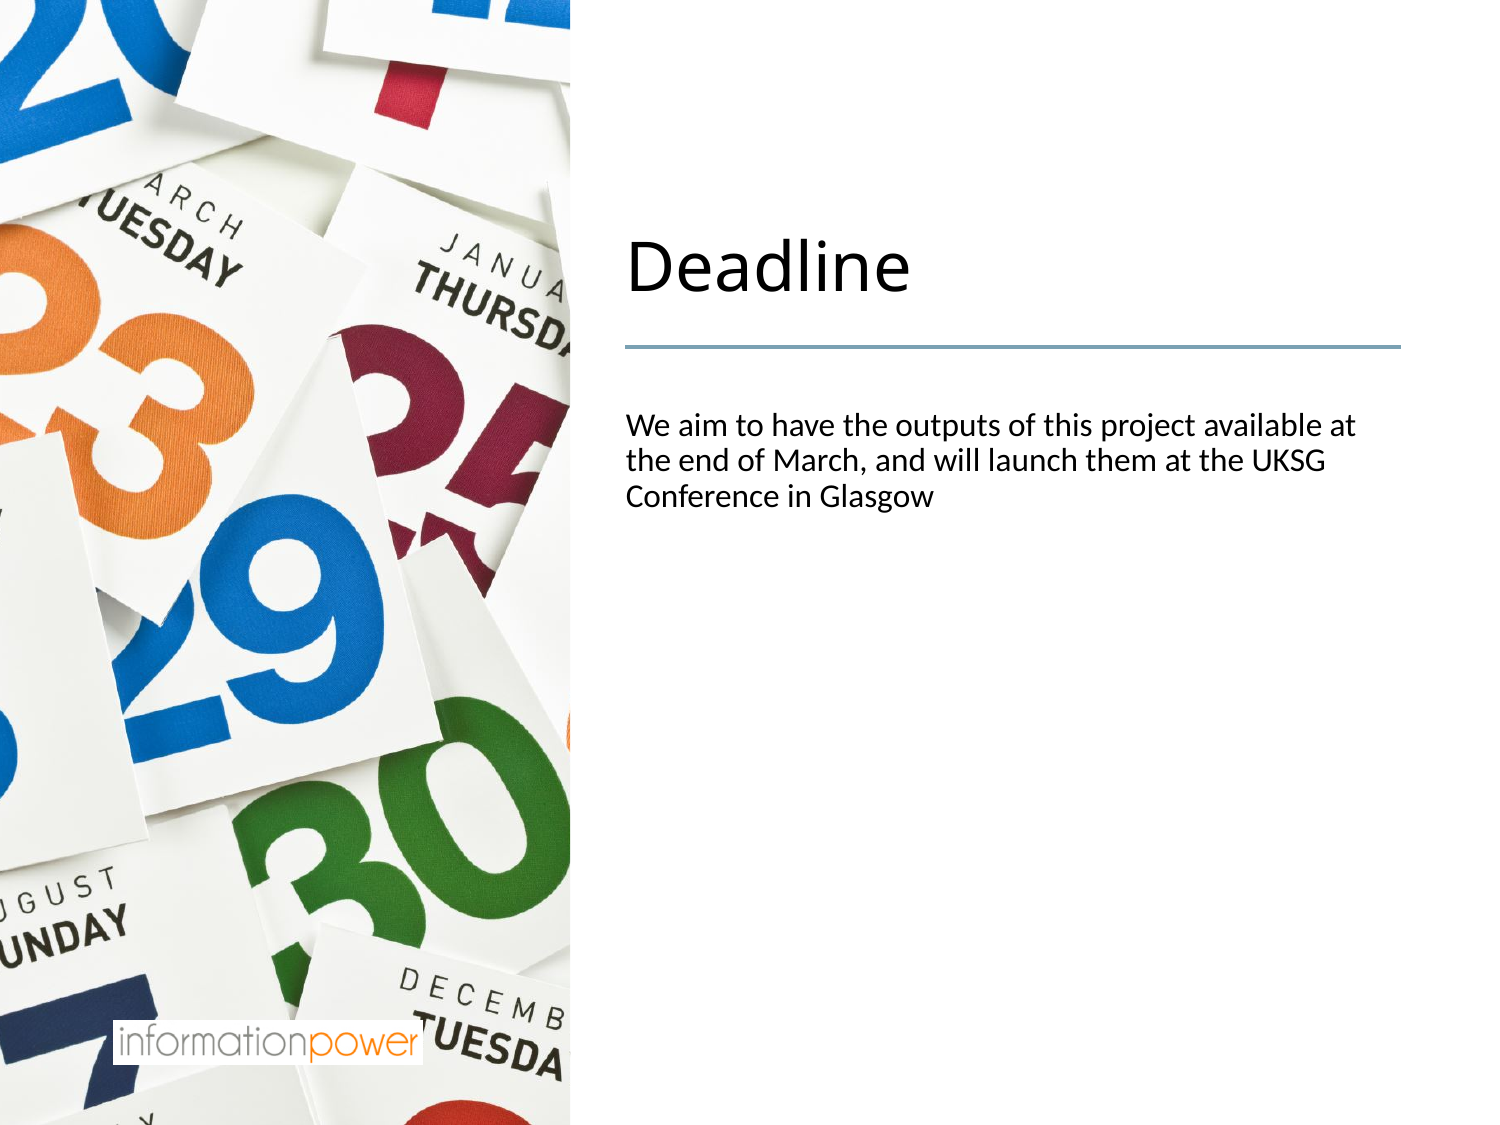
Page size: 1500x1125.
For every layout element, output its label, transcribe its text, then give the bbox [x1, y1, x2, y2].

list We aim to have the outputs of this project available at the end of March, and will launch them at the UKSG Conference in Glasgow [610, 399, 1422, 1021]
title Deadline [610, 103, 1422, 315]
picture [0, 0, 571, 1125]
